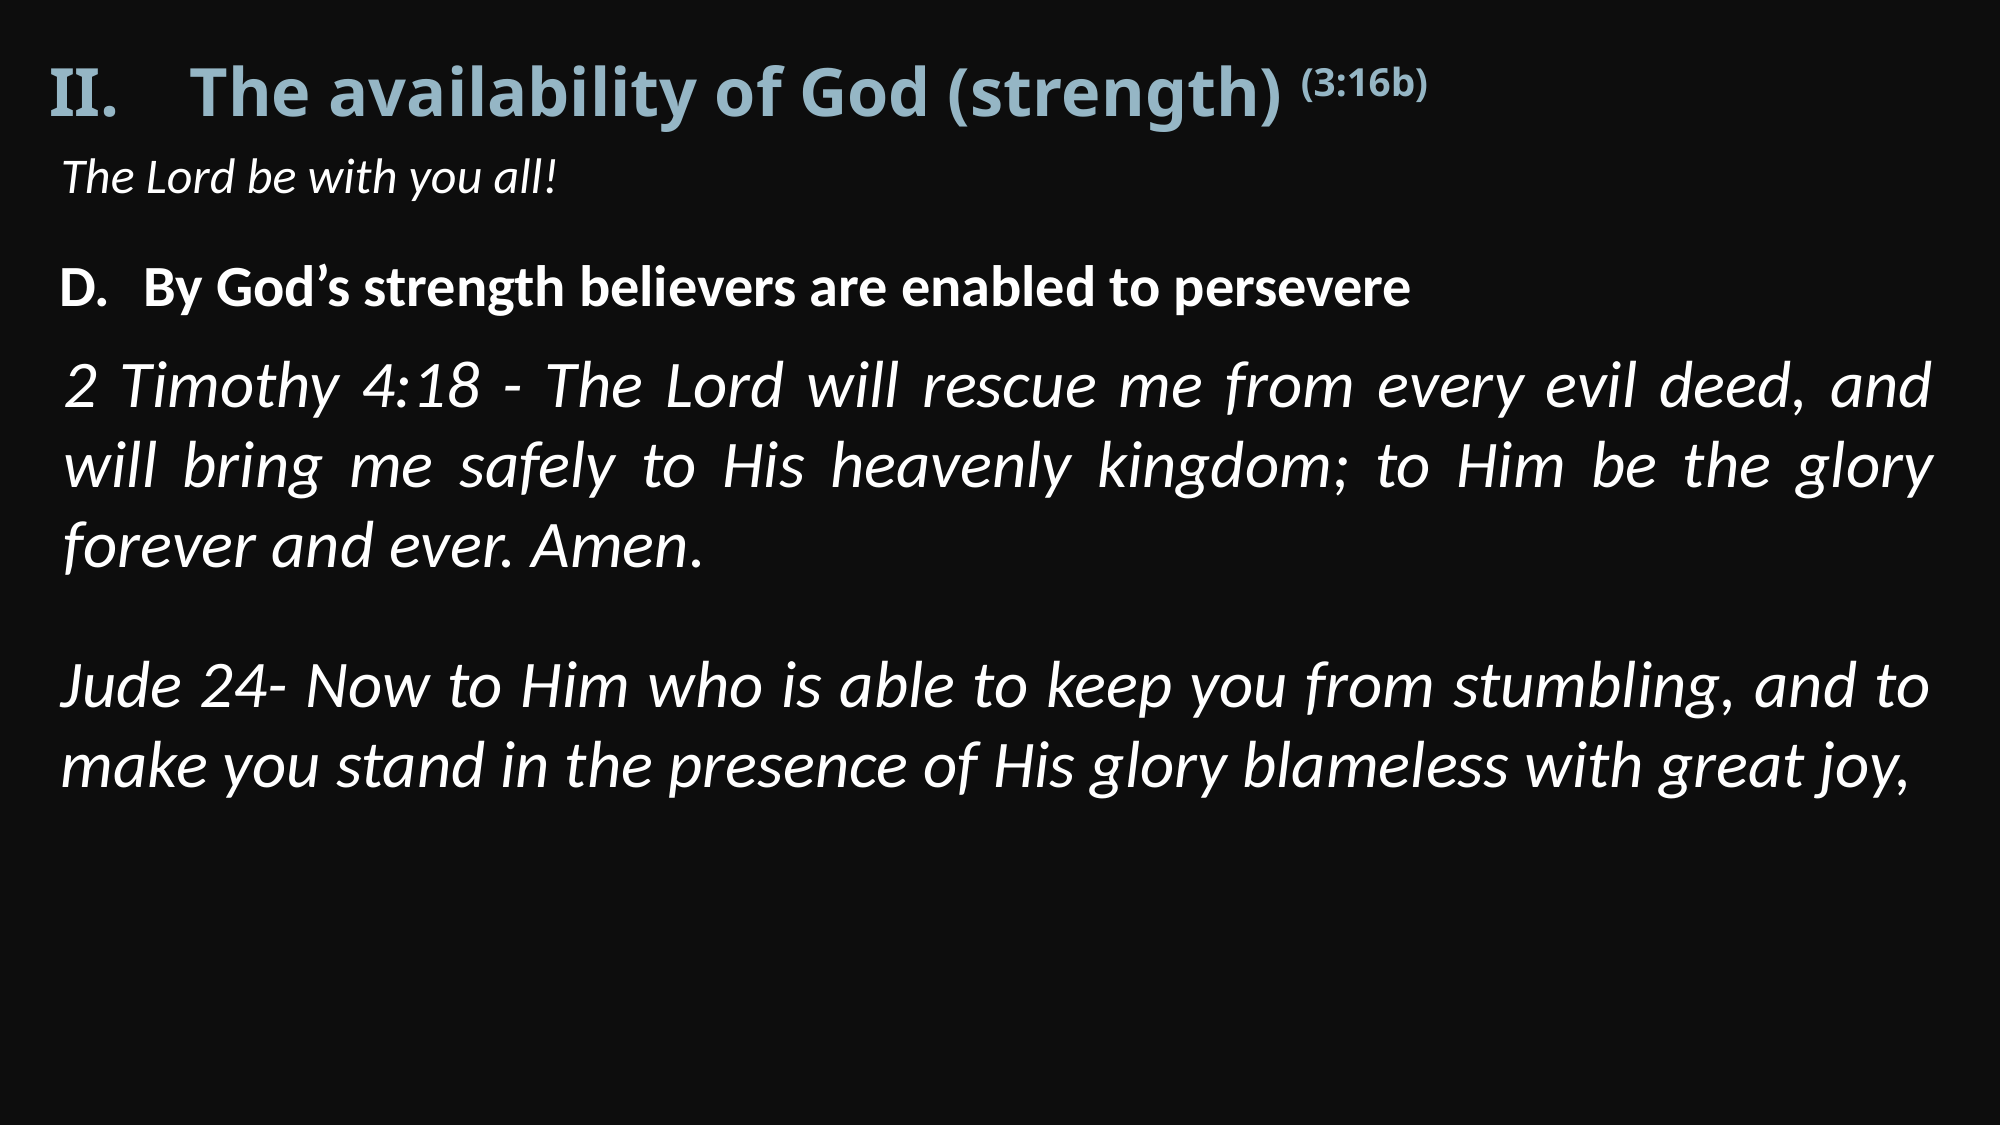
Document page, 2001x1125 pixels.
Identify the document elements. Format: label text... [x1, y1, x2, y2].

text_box 2 Timothy 4:18 - The Lord will rescue me from every evil deed, and will bring me safely to His heavenly kingdom; to Him be the glory forever and ever. Amen. [49, 333, 1951, 669]
text_box The Lord be with you all! [46, 136, 1948, 211]
subtitle The availability of God (strength) (3:16b) [34, 42, 1951, 184]
text_box By God’s strength believers are enabled to persevere [44, 241, 1946, 326]
text_box Jude 24- Now to Him who is able to keep you from stumbling, and to make you stand in the presence of His glory blameless with great joy, [46, 633, 1948, 889]
